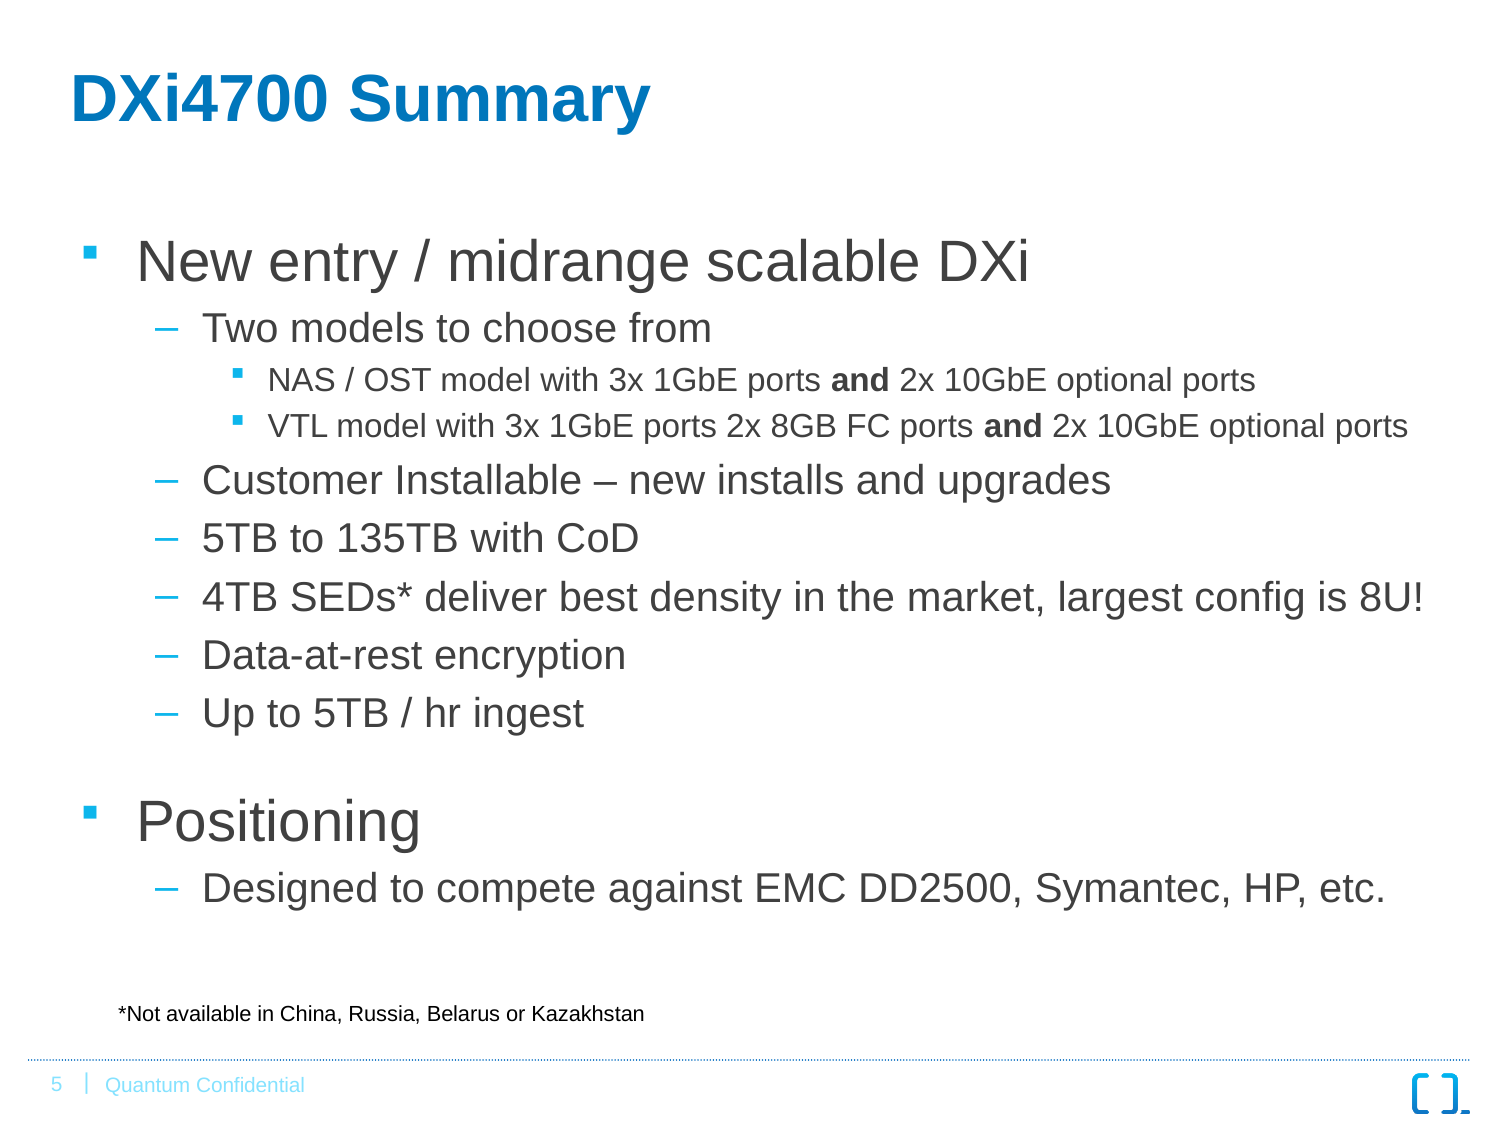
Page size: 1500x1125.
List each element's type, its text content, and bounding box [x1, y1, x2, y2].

title DXi4700 Summary [55, 42, 1416, 148]
list New entry / midrange scalable DXi Two models to choose from NAS / OST model with 3x 1GbE ports and 2x 10GbE optional ports VTL model with 3x 1GbE ports 2x 8GB FC ports and 2x 10GbE optional ports Customer Installable – new installs and upgrades 5TB to 135TB with CoD 4TB SEDs* deliver best density in the market, largest config is 8U! Data-at-rest encryption Up to 5TB / hr ingest Positioning Designed to compete against EMC DD2500, Symantec, HP, etc. [64, 180, 1454, 1093]
picture [1412, 1073, 1470, 1114]
text_box *Not available in China, Russia, Belarus or Kazakhstan [103, 992, 678, 1034]
